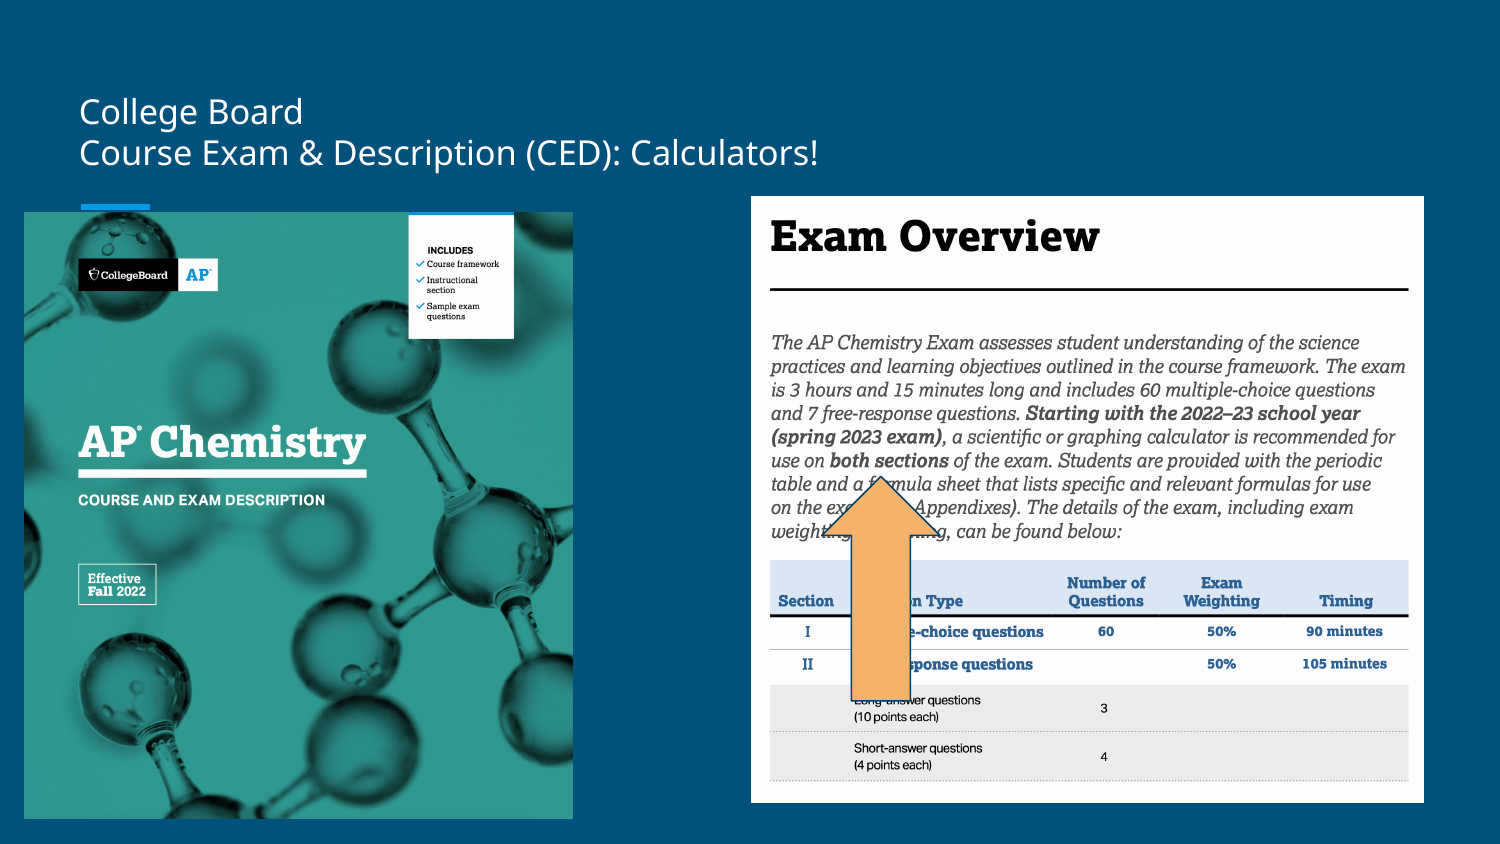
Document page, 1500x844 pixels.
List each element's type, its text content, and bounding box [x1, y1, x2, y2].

title College Board Course Exam & Description (CED): Calculators! [63, 75, 1437, 188]
picture [25, 213, 572, 818]
picture [752, 197, 1423, 802]
